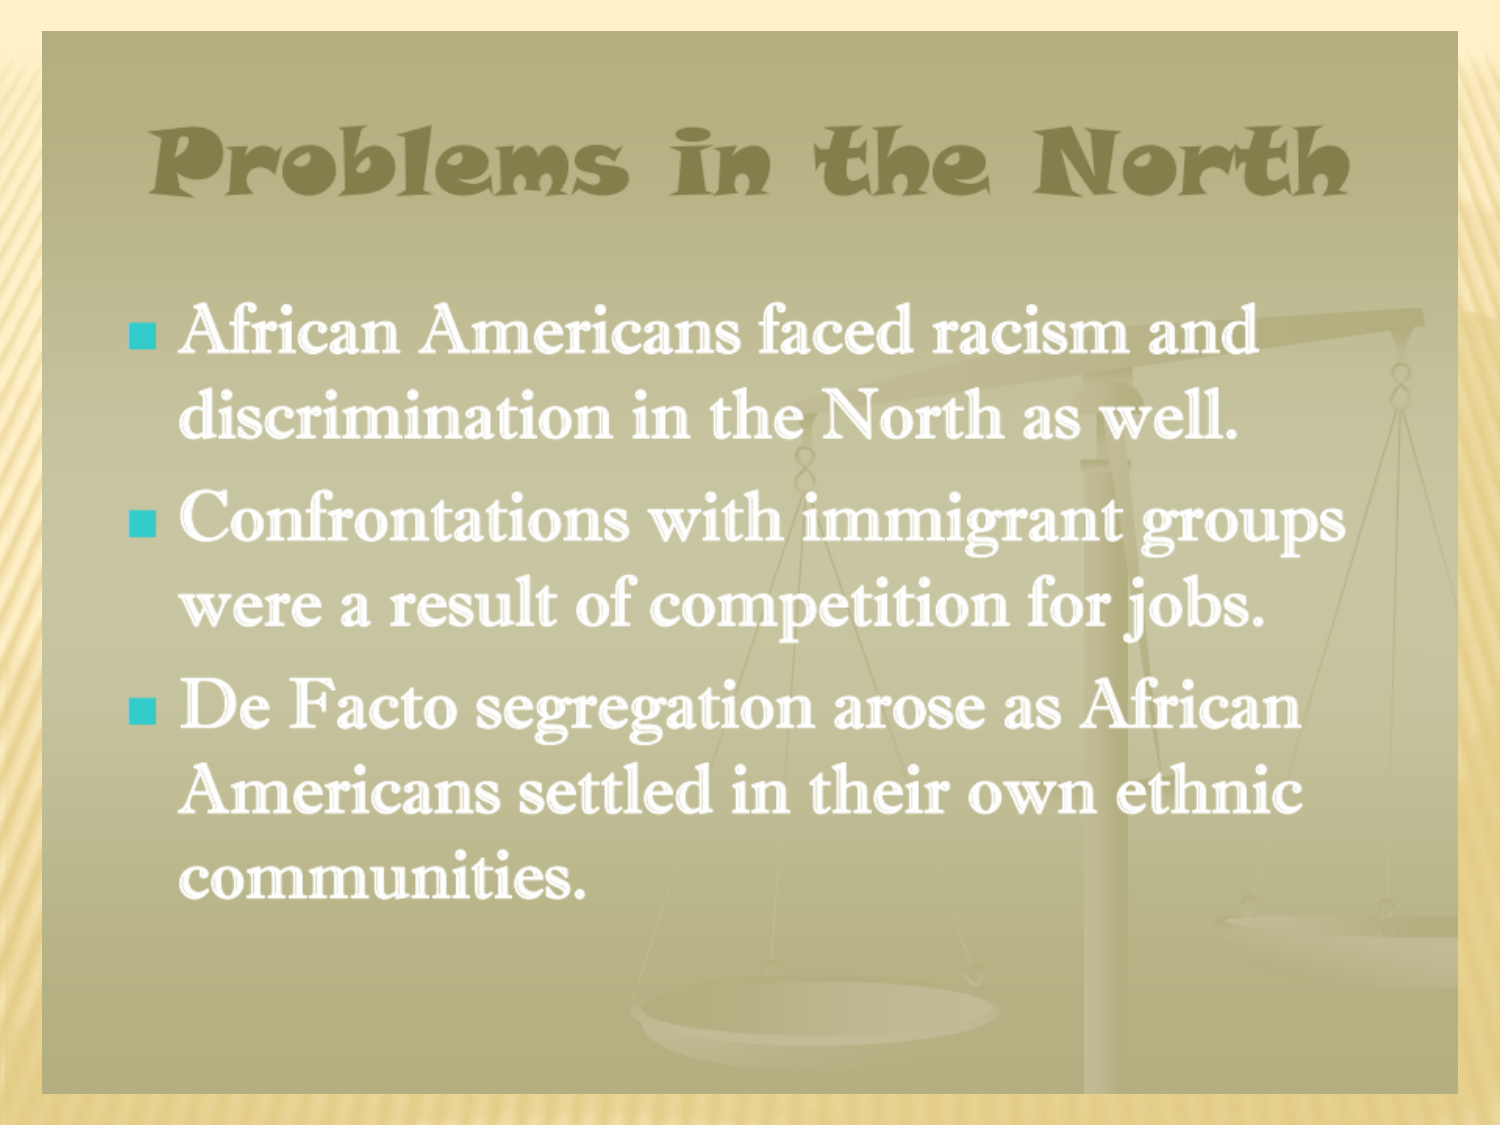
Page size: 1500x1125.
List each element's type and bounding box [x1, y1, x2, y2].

picture [41, 30, 1459, 1094]
